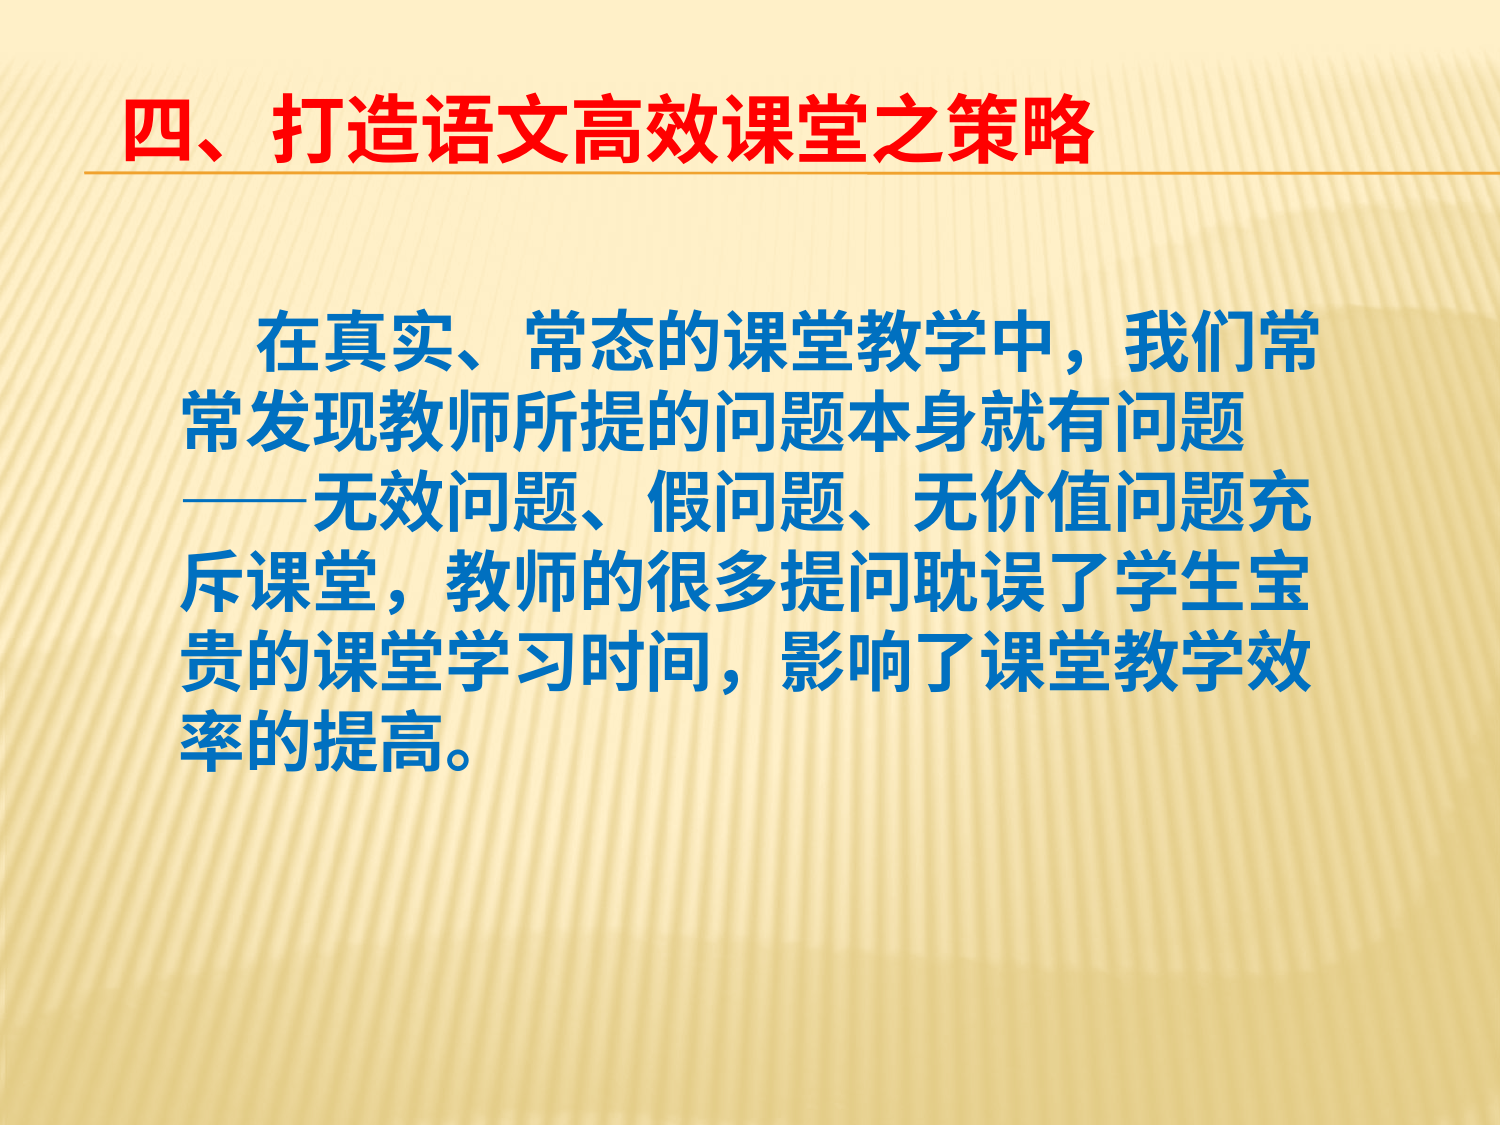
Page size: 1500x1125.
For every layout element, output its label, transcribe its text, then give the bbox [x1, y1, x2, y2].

title 四、打造语文高效课堂之策略 [105, 58, 1500, 197]
text_box 在真实、常态的课堂教学中，我们常常发现教师所提的问题本身就有问题——无效问题、假问题、无价值问题充斥课堂，教师的很多提问耽误了学生宝贵的课堂学习时间，影响了课堂教学效率的提高。 [163, 292, 1383, 788]
